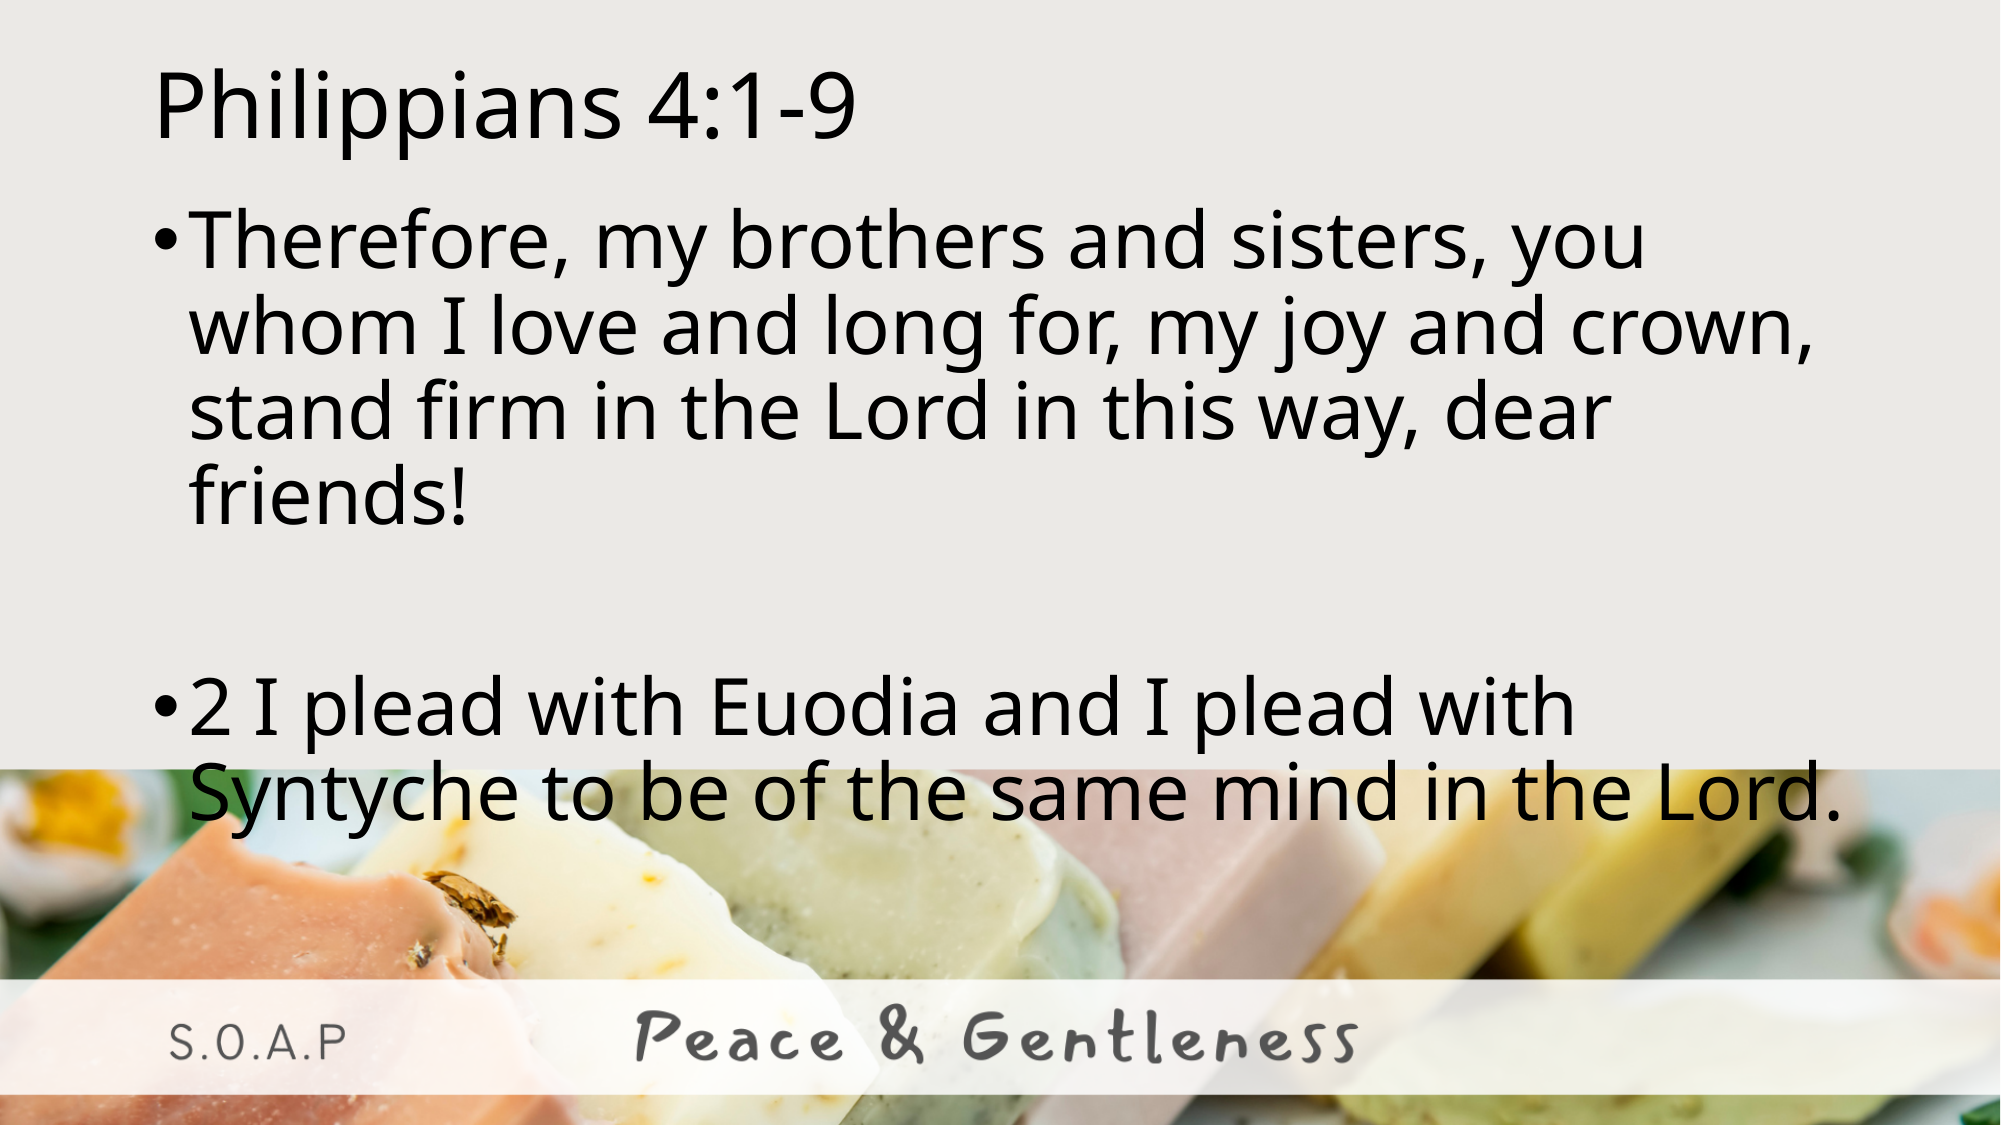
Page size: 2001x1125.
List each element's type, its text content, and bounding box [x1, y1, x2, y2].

title Philippians 4:1-9 [137, 0, 1863, 193]
picture [0, 0, 2001, 1125]
list Therefore, my brothers and sisters, you whom I love and long for, my joy and crown, stand firm in the Lord in this way, dear friends! 2 I plead with Euodia and I plead with Syntyche to be of the same mind in the Lord. [137, 193, 1863, 907]
